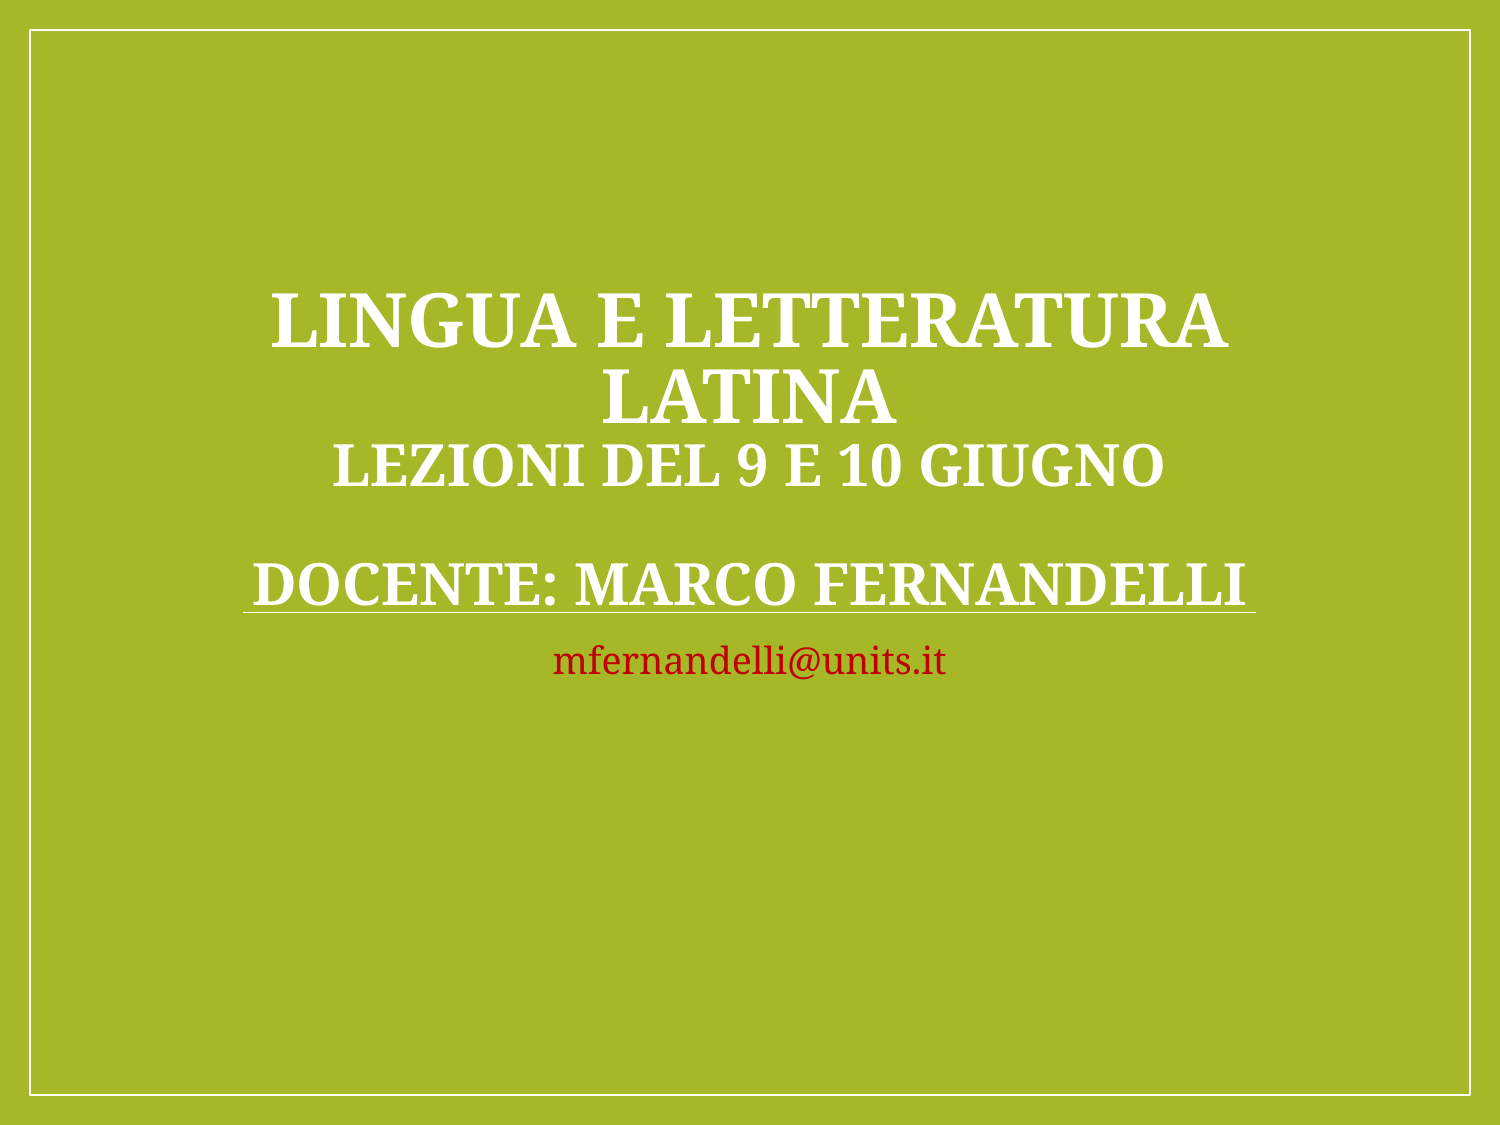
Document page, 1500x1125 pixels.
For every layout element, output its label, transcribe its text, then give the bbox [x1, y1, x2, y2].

subtitle mfernandelli@units.it [210, 634, 1289, 863]
title Lingua e letteratura Latina lezioni del 9 e 10 giugno docente: Marco Fernandelli [136, 144, 1363, 625]
